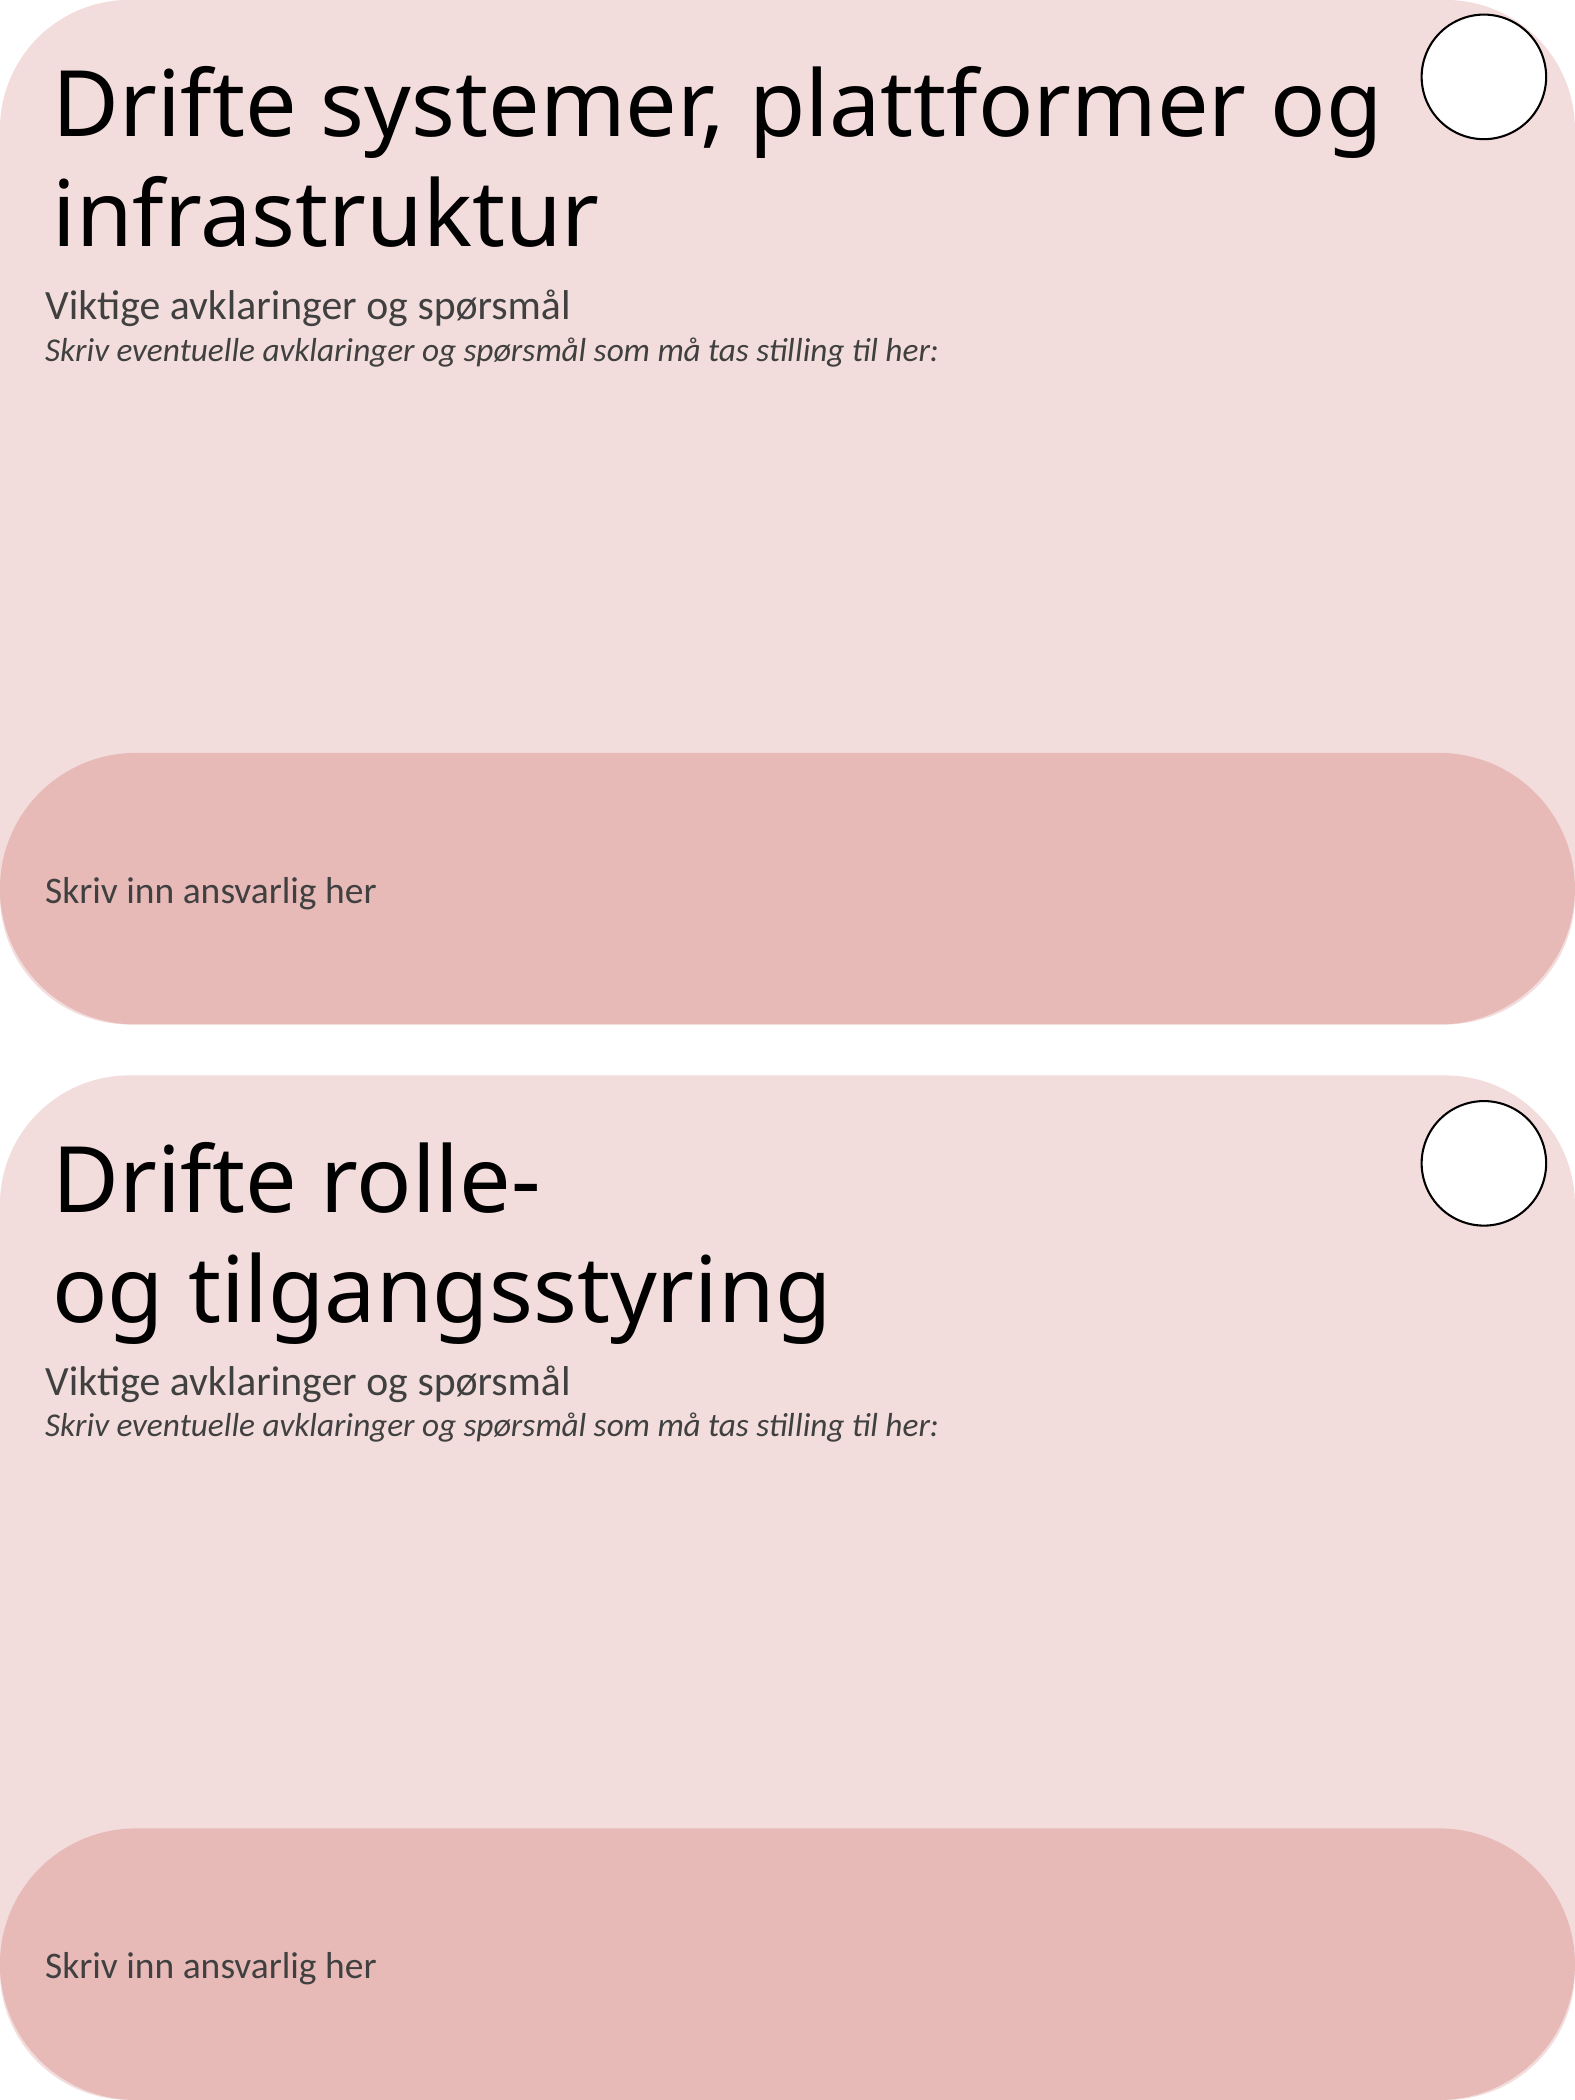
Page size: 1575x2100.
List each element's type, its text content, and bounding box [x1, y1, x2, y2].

text_box Drifte systemer, plattformer og infrastruktur [0, 0, 1575, 872]
text_box Drifte rolle- og tilgangsstyring [0, 1075, 1575, 1948]
text_box [1420, 1100, 1548, 1227]
text_box Skriv inn ansvarlig her [30, 1933, 821, 1994]
text_box [0, 752, 1575, 1025]
text_box [0, 1828, 1575, 2100]
text_box Viktige avklaringer og spørsmål Skriv eventuelle avklaringer og spørsmål som må tas stilling til her: [30, 270, 1575, 376]
text_box Skriv inn ansvarlig her [30, 858, 821, 919]
text_box [1420, 13, 1548, 141]
text_box Viktige avklaringer og spørsmål Skriv eventuelle avklaringer og spørsmål som må tas stilling til her: [30, 1345, 1575, 1451]
